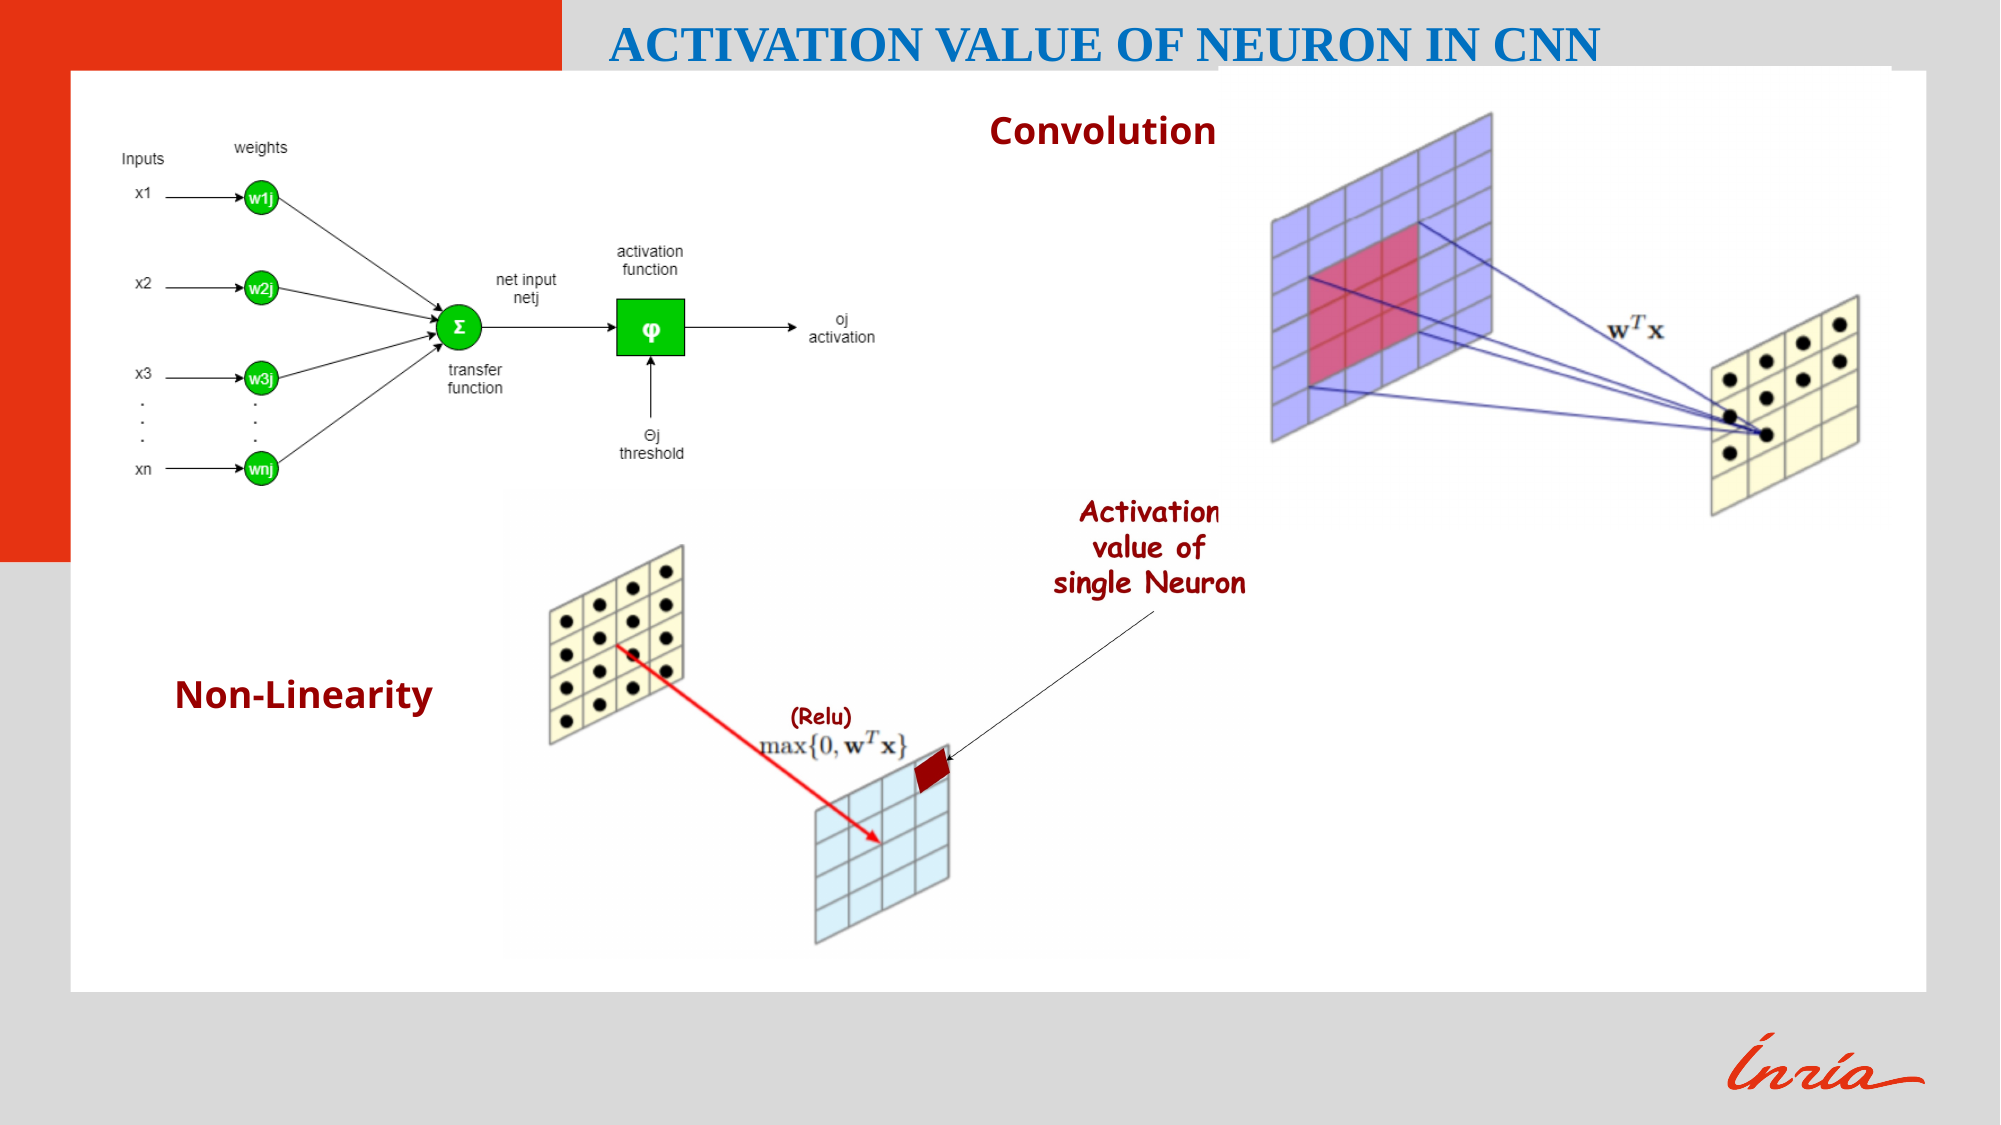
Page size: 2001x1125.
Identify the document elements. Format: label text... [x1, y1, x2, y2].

picture [1718, 1023, 1934, 1099]
text_box Convolution [974, 99, 1213, 160]
picture [120, 135, 877, 486]
picture [503, 65, 1892, 960]
text_box ACTIVATION VALUE OF NEURON IN CNN [593, 3, 1616, 79]
text_box Non-Linearity [159, 663, 448, 724]
